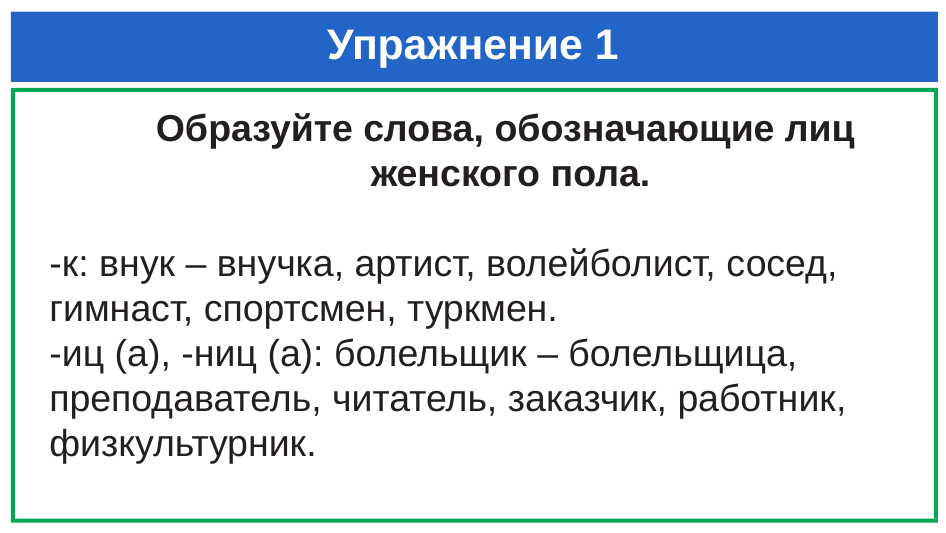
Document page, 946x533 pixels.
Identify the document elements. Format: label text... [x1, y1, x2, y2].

list Образуйте слова, обозначающие лиц женского пола. -к: внук – внучка, артист, волейболист, сосед, гимнаст, спортсмен, туркмен. -иц (а), -ниц (а): болельщик – болельщица, преподаватель, читатель, заказчик, работник, физкультурник. [49, 103, 946, 513]
title Упражнение 1 [49, 16, 897, 69]
